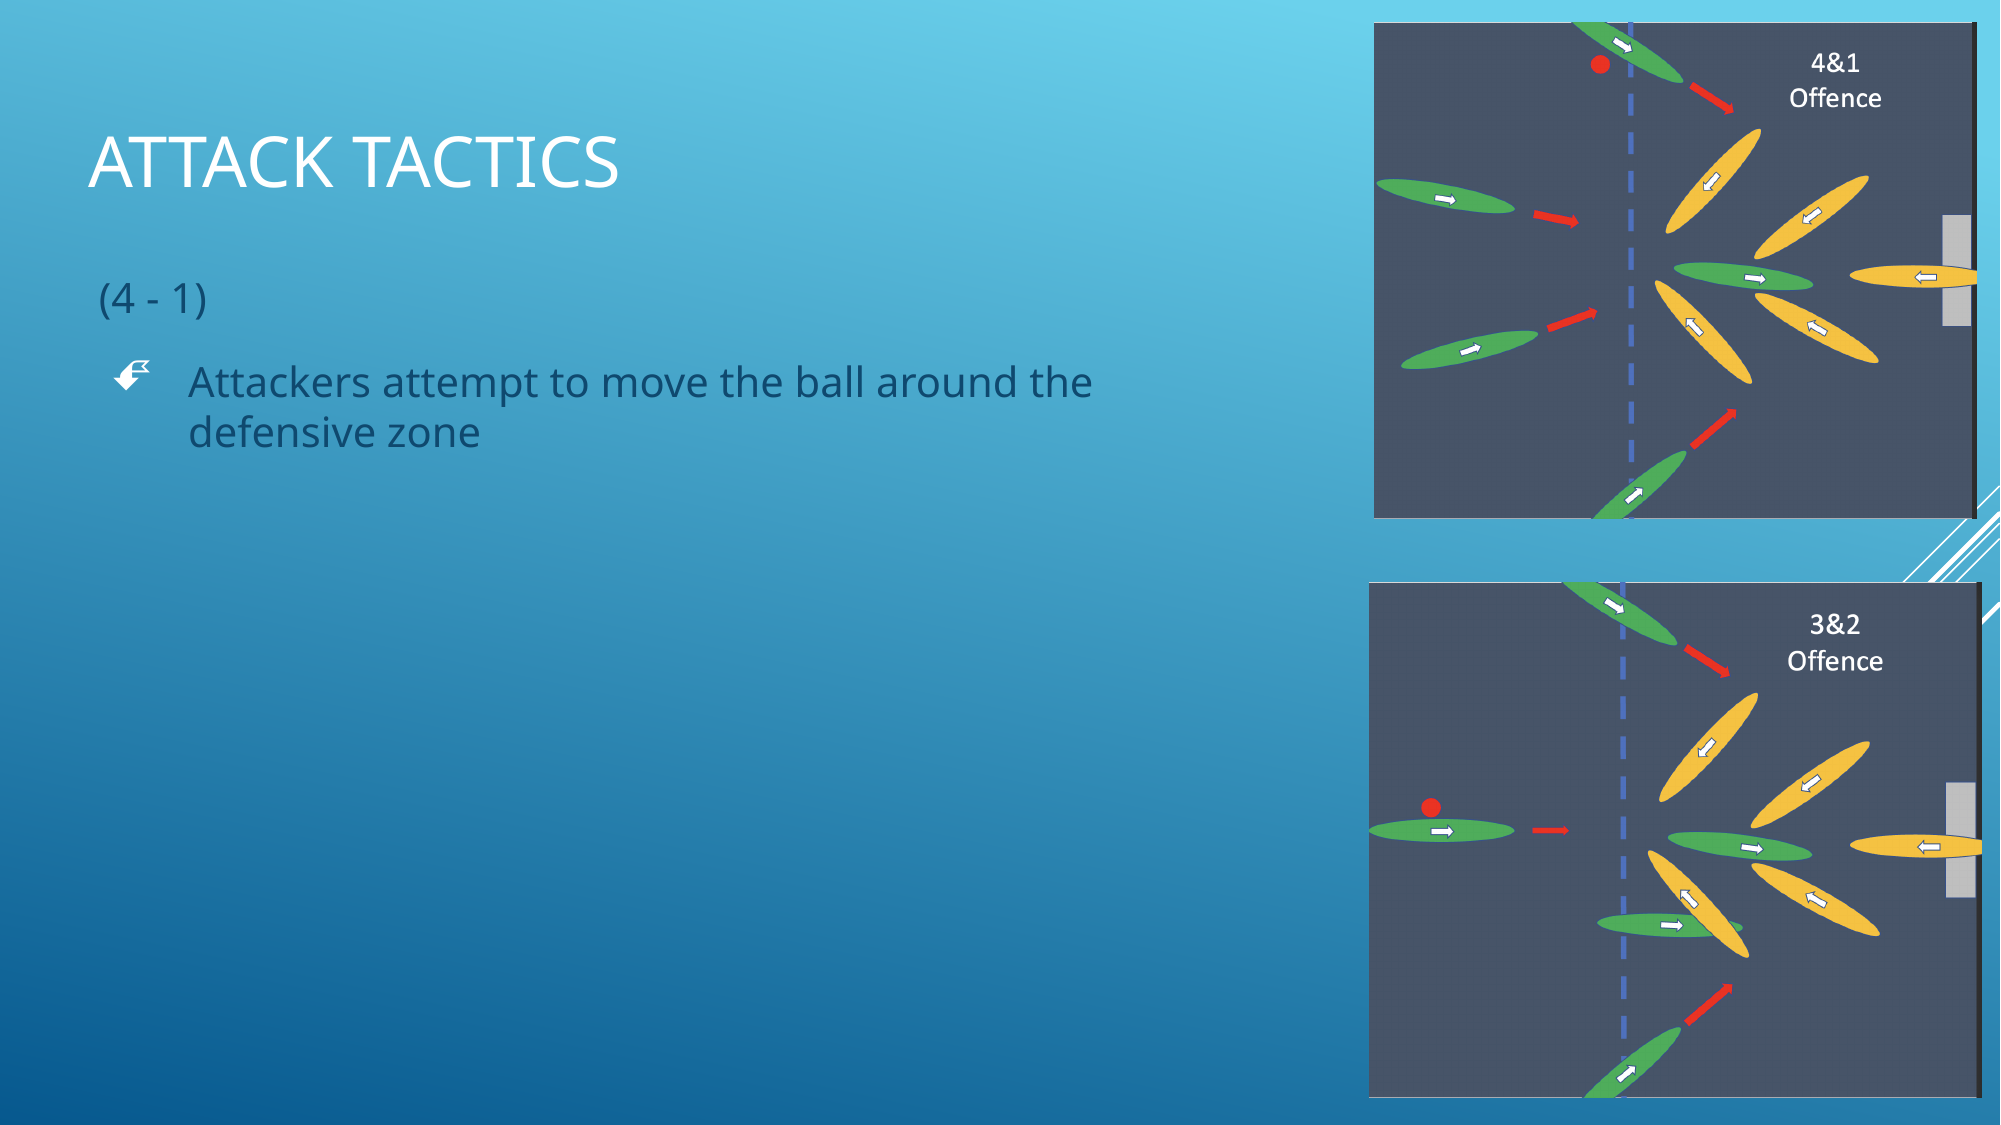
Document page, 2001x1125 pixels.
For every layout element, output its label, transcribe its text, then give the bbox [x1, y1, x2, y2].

list (4 - 1) Attackers attempt to move the ball around the defensive zone [68, 252, 1127, 938]
picture [1373, 21, 1977, 519]
title Attack tactics [68, 97, 1373, 223]
picture [1368, 582, 1982, 1098]
